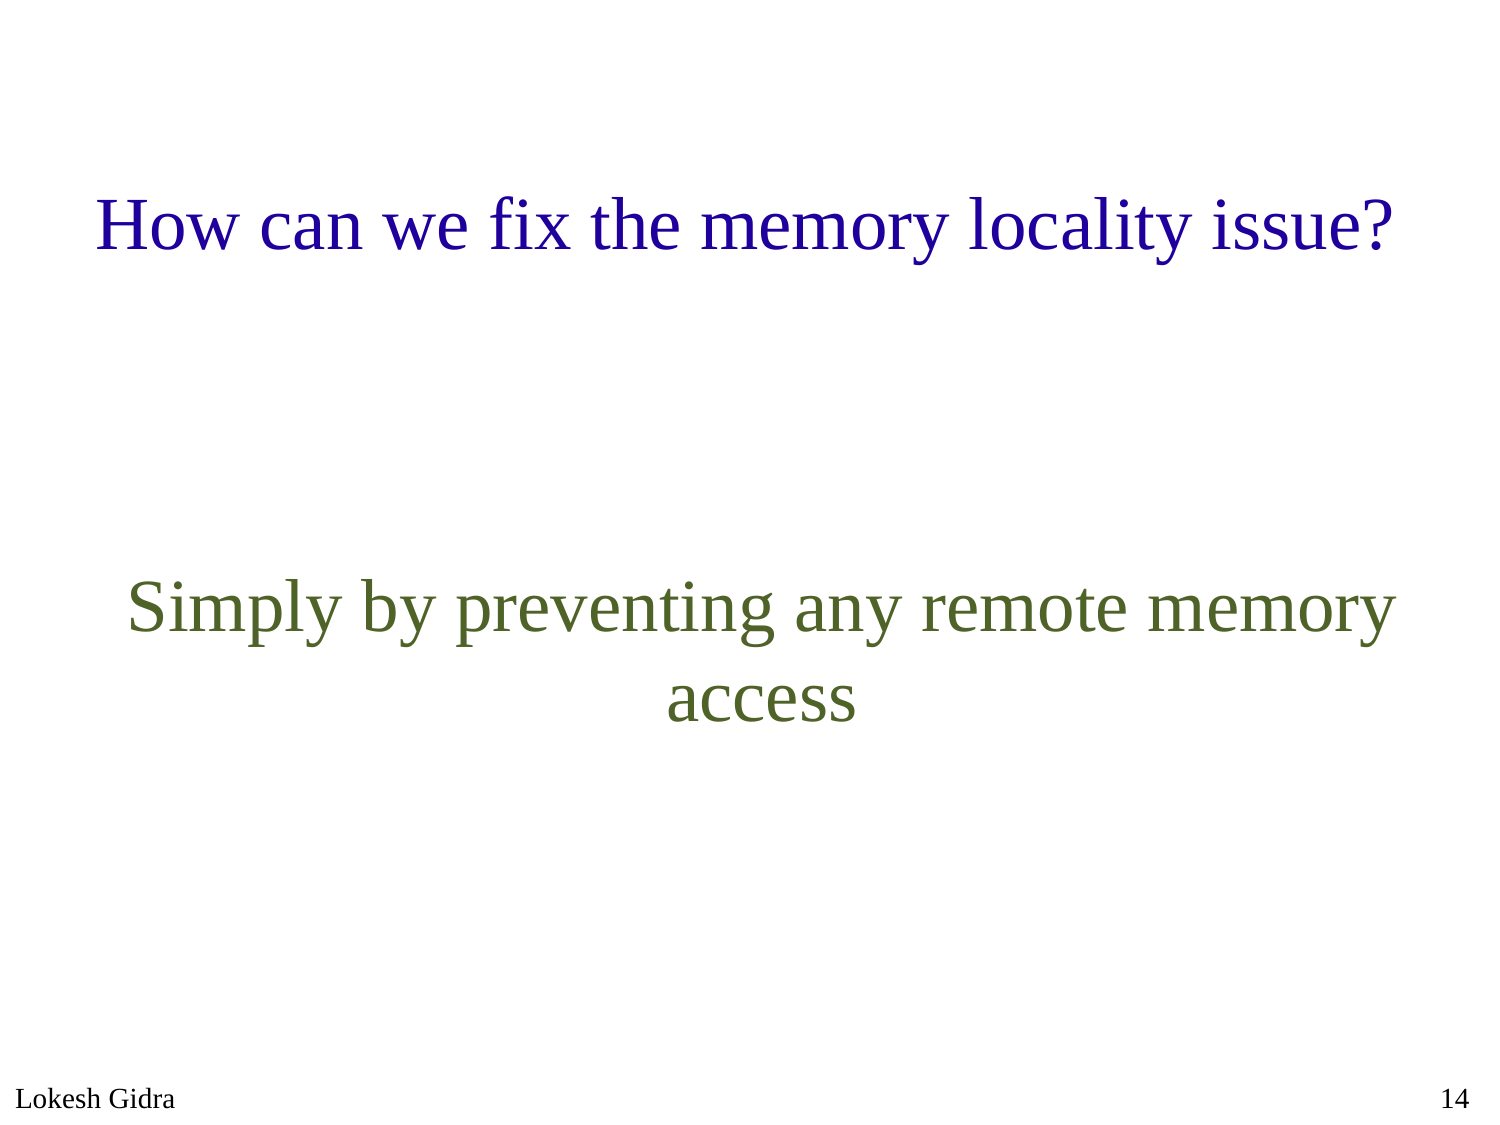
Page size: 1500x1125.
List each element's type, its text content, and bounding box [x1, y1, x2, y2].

slide_number 14 [1425, 1069, 1500, 1125]
list Simply by preventing any remote memory access [24, 444, 1500, 917]
footer Lokesh Gidra [0, 1069, 918, 1125]
title How can we fix the memory locality issue? [20, 125, 1471, 314]
